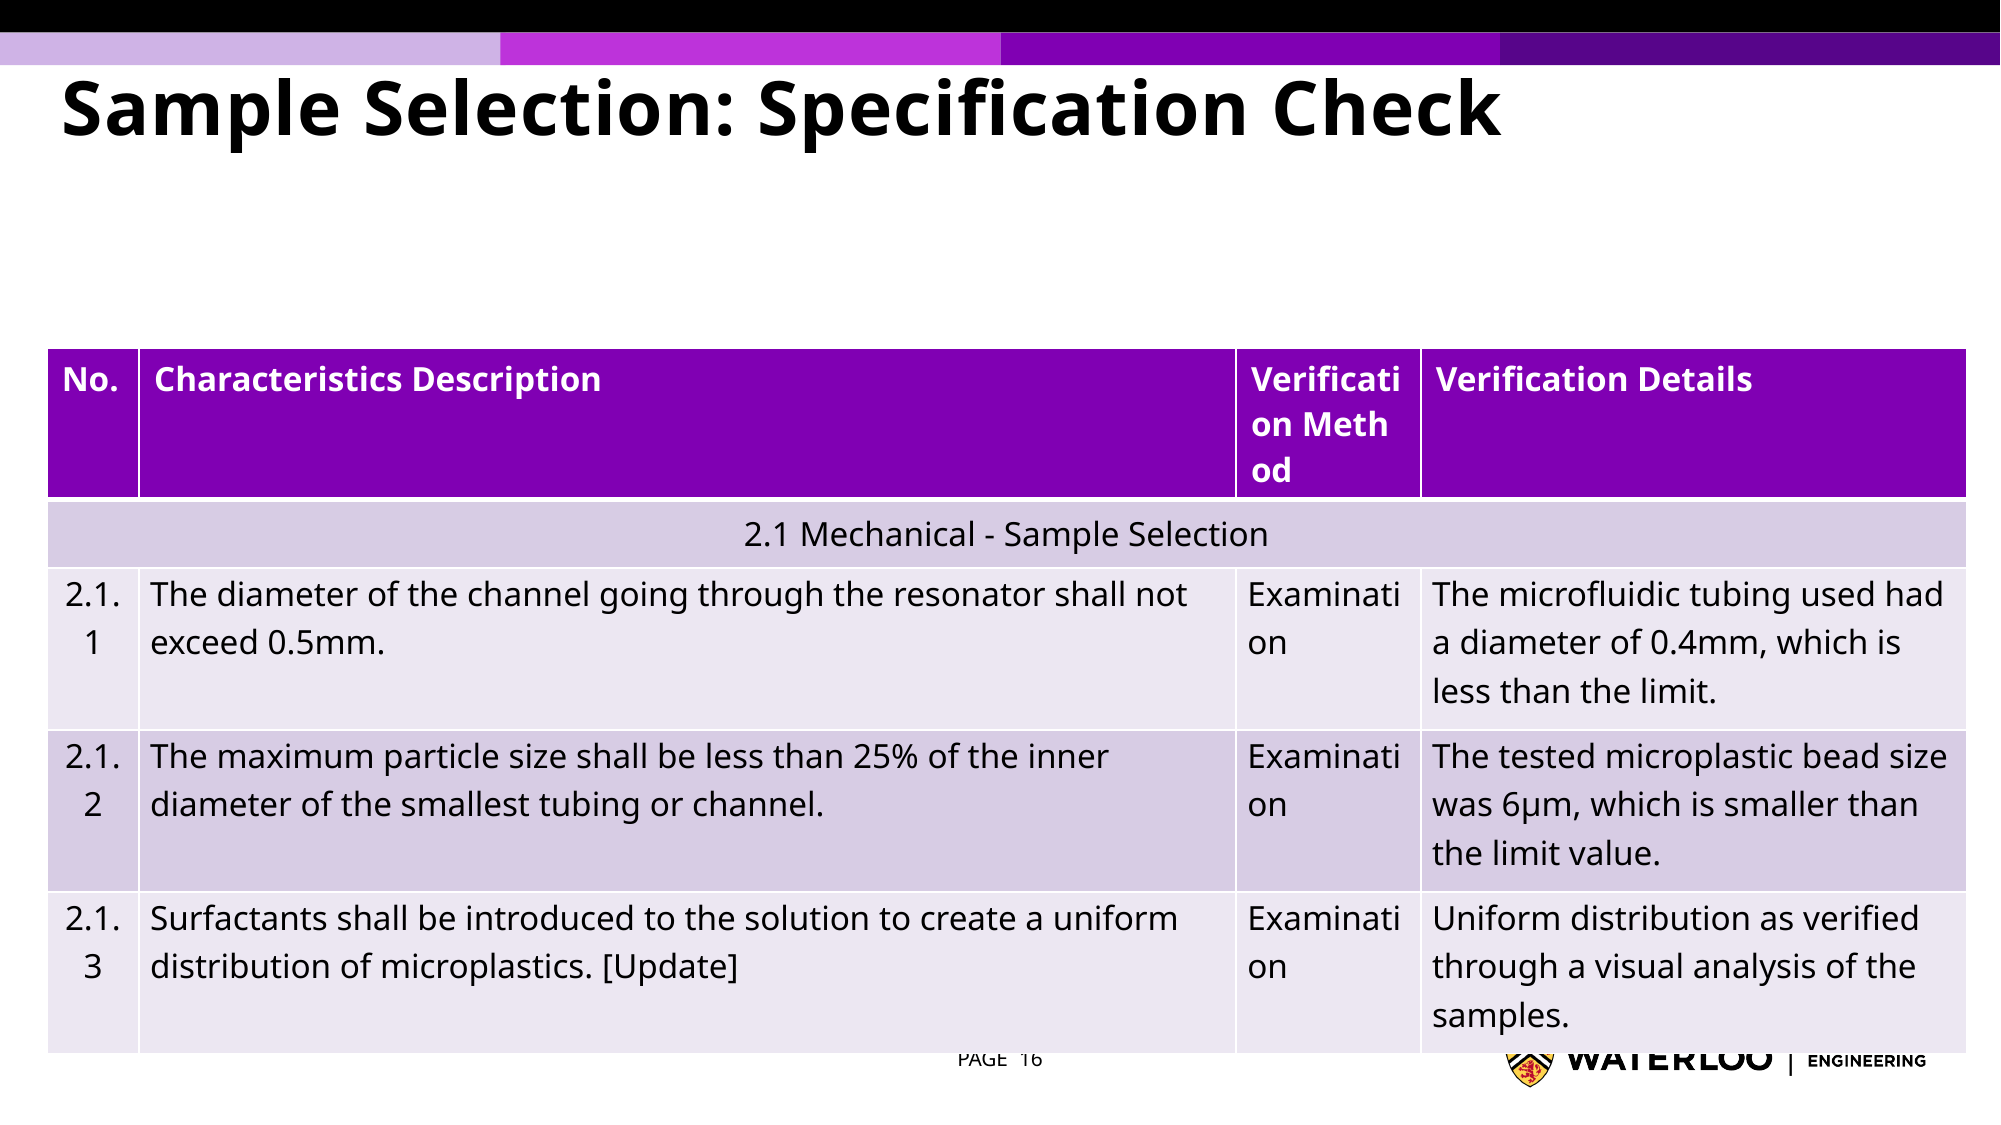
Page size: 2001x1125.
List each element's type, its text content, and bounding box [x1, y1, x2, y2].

table_cell Examination [1237, 893, 1420, 1053]
table_header Verification Method​ [1237, 349, 1420, 497]
table_cell The diameter of the channel going through the resonator shall not exceed 0.5mm. [140, 569, 1235, 729]
title Sample Selection: Specification Check [46, 39, 1945, 187]
table_header No. ​ [48, 349, 138, 497]
table_cell The maximum particle size shall be less than 25% of the inner diameter of the smallest tubing or channel. [140, 731, 1235, 891]
table_cell Surfactants shall be introduced to the solution to create a uniform distribution of microplastics. [Update] [140, 893, 1235, 1053]
table_cell Examination [1237, 731, 1420, 891]
table_cell 2.1 Mechanical - Sample Selection​ [48, 502, 1966, 567]
table_cell 2.1.1 [48, 569, 138, 729]
table_header Characteristics Description ​ [140, 349, 1235, 497]
table_header Verification Details​ [1422, 349, 1966, 497]
table_cell The microfluidic tubing used had a diameter of 0.4mm, which is less than the limit. [1422, 569, 1966, 729]
table_cell The tested microplastic bead size was 6µm, which is smaller than the limit value. [1422, 731, 1966, 891]
table_cell Uniform distribution as verified through a visual analysis of the samples. [1422, 893, 1966, 1053]
table_cell 2.1.3 [48, 893, 138, 1053]
table_cell 2.1.2 [48, 731, 138, 891]
table_cell Examination [1237, 569, 1420, 729]
picture [1446, 982, 1982, 1125]
slide_number PAGE 16 [916, 1054, 1084, 1081]
